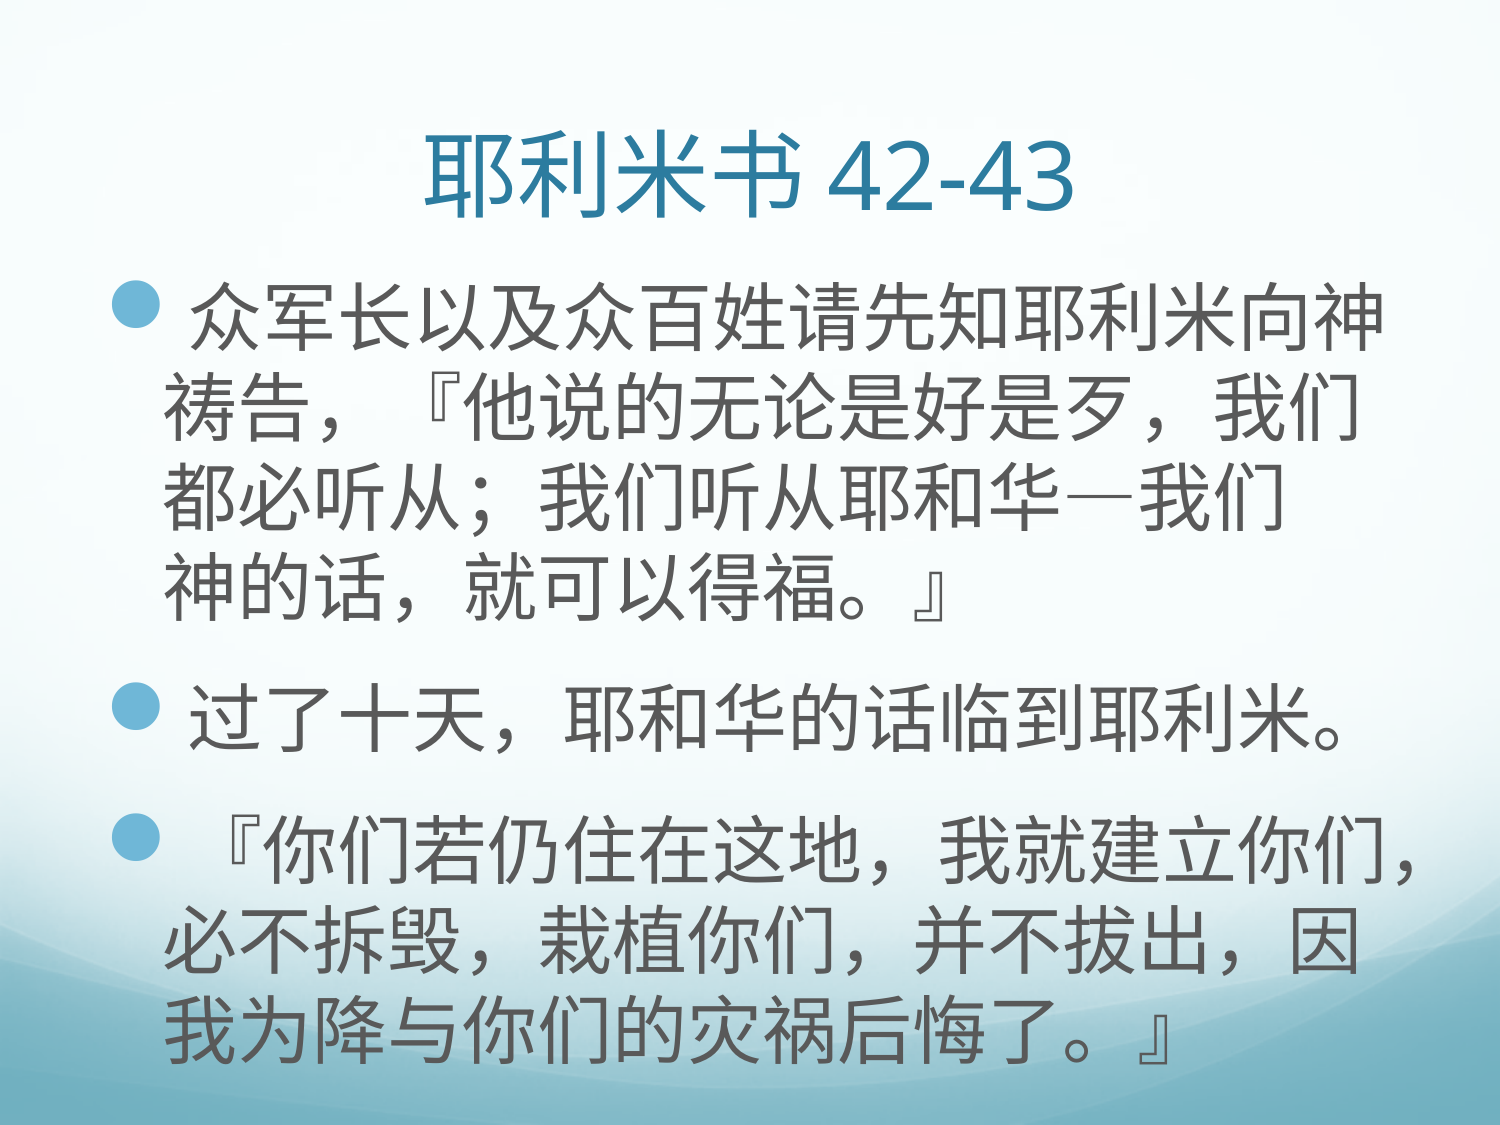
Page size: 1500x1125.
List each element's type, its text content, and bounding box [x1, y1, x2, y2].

title 耶利米书42-43 [90, 17, 1410, 237]
list 众军长以及众百姓请先知耶利米向神祷告，『他说的无论是好是歹，我们都必听从；我们听从耶和华―我们 神的话，就可以得福。』 过了十天，耶和华的话临到耶利米。 『你们若仍住在这地，我就建立你们，必不拆毁，栽植你们，并不拔出，因我为降与你们的灾祸后悔了。』 [90, 262, 1410, 975]
